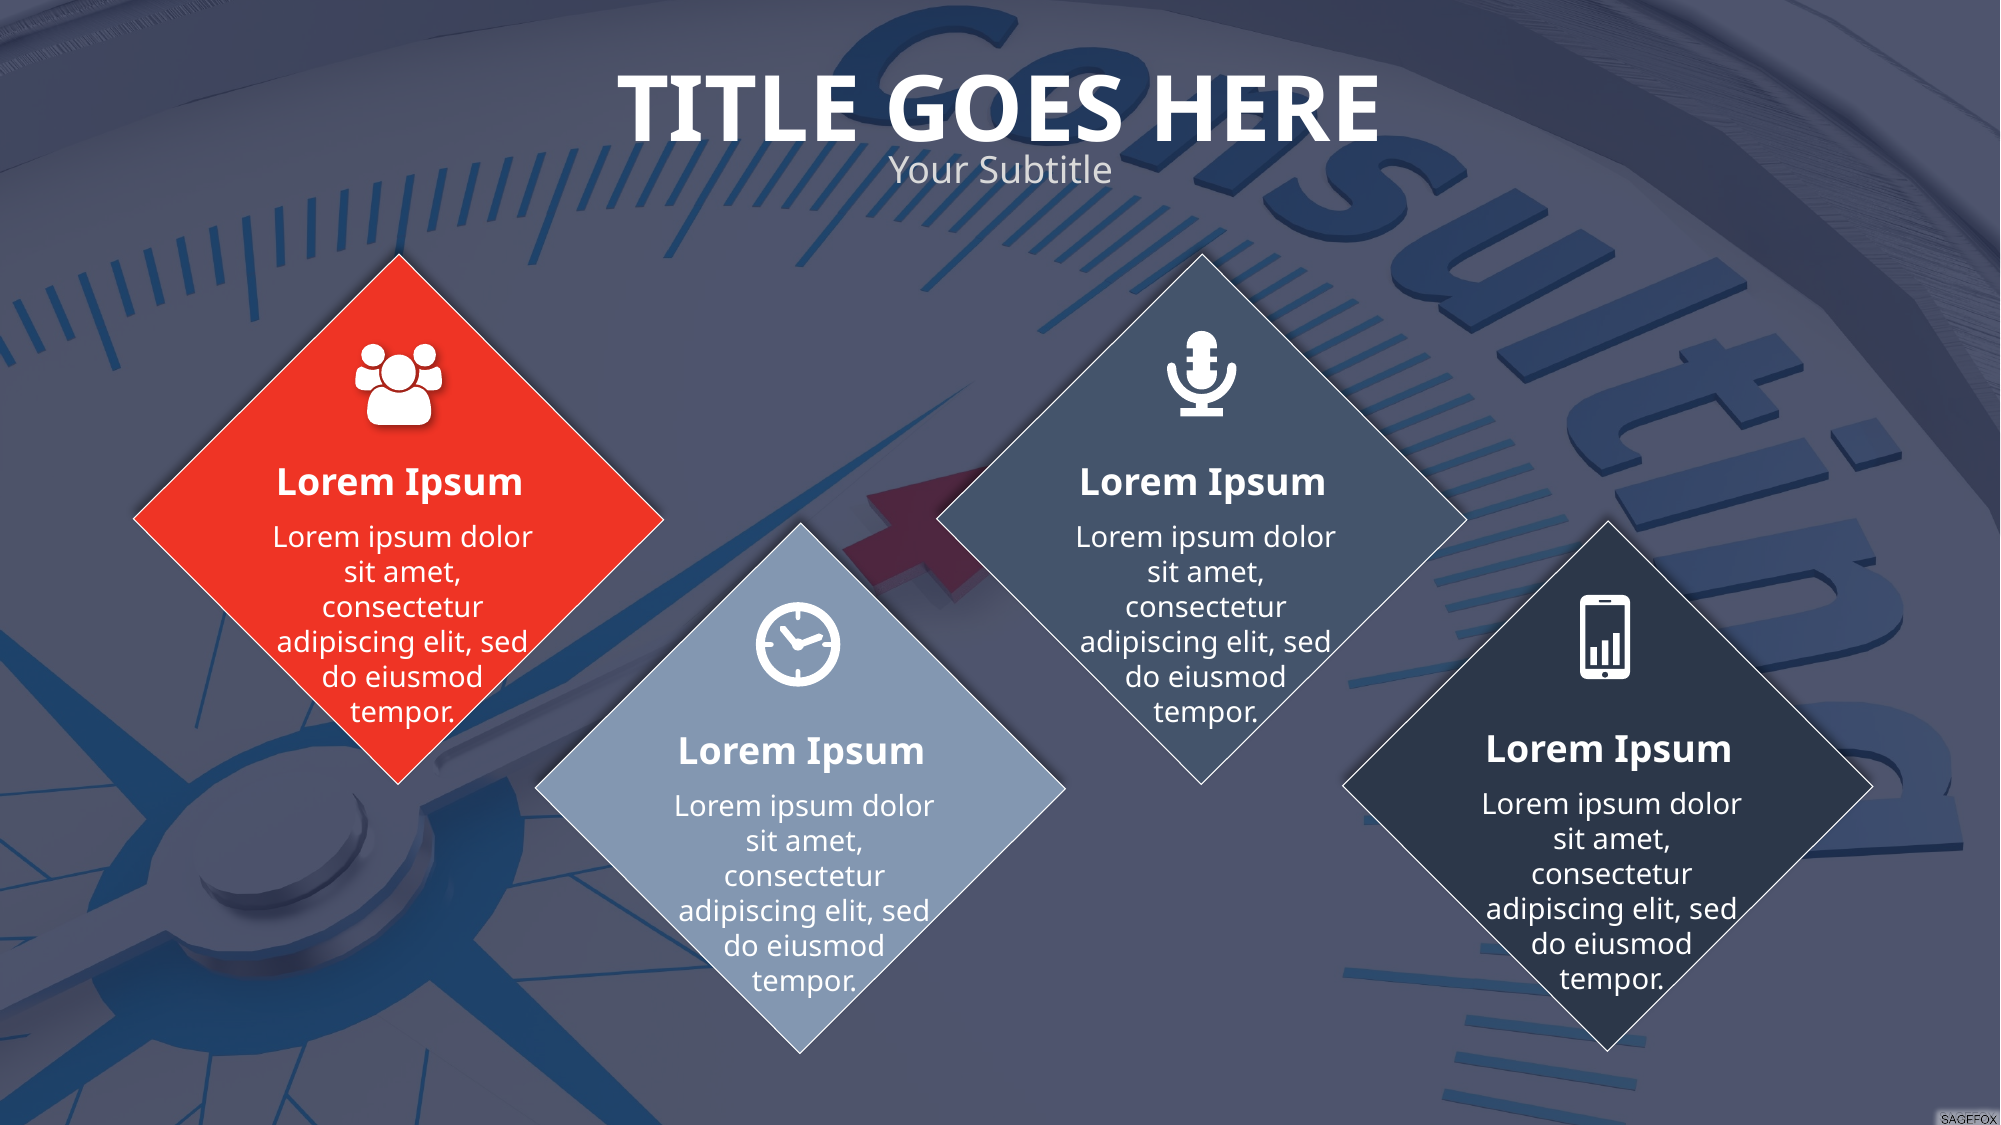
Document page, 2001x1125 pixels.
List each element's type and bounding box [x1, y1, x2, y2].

text_box [533, 521, 1067, 906]
text_box [548, 42, 1452, 199]
text_box [682, 937, 919, 1055]
picture [1938, 1114, 1999, 1125]
text_box [131, 252, 666, 637]
text_box [755, 602, 841, 687]
text_box [1052, 450, 1353, 668]
text_box [935, 252, 1469, 637]
text_box [1580, 594, 1631, 679]
text_box [651, 719, 952, 937]
text_box [1167, 330, 1237, 417]
text_box [249, 450, 550, 668]
text_box [355, 343, 442, 425]
text_box [1458, 717, 1759, 935]
text_box [1489, 935, 1726, 1053]
text_box [1083, 668, 1320, 786]
text_box [280, 668, 517, 786]
text_box [1341, 519, 1875, 903]
